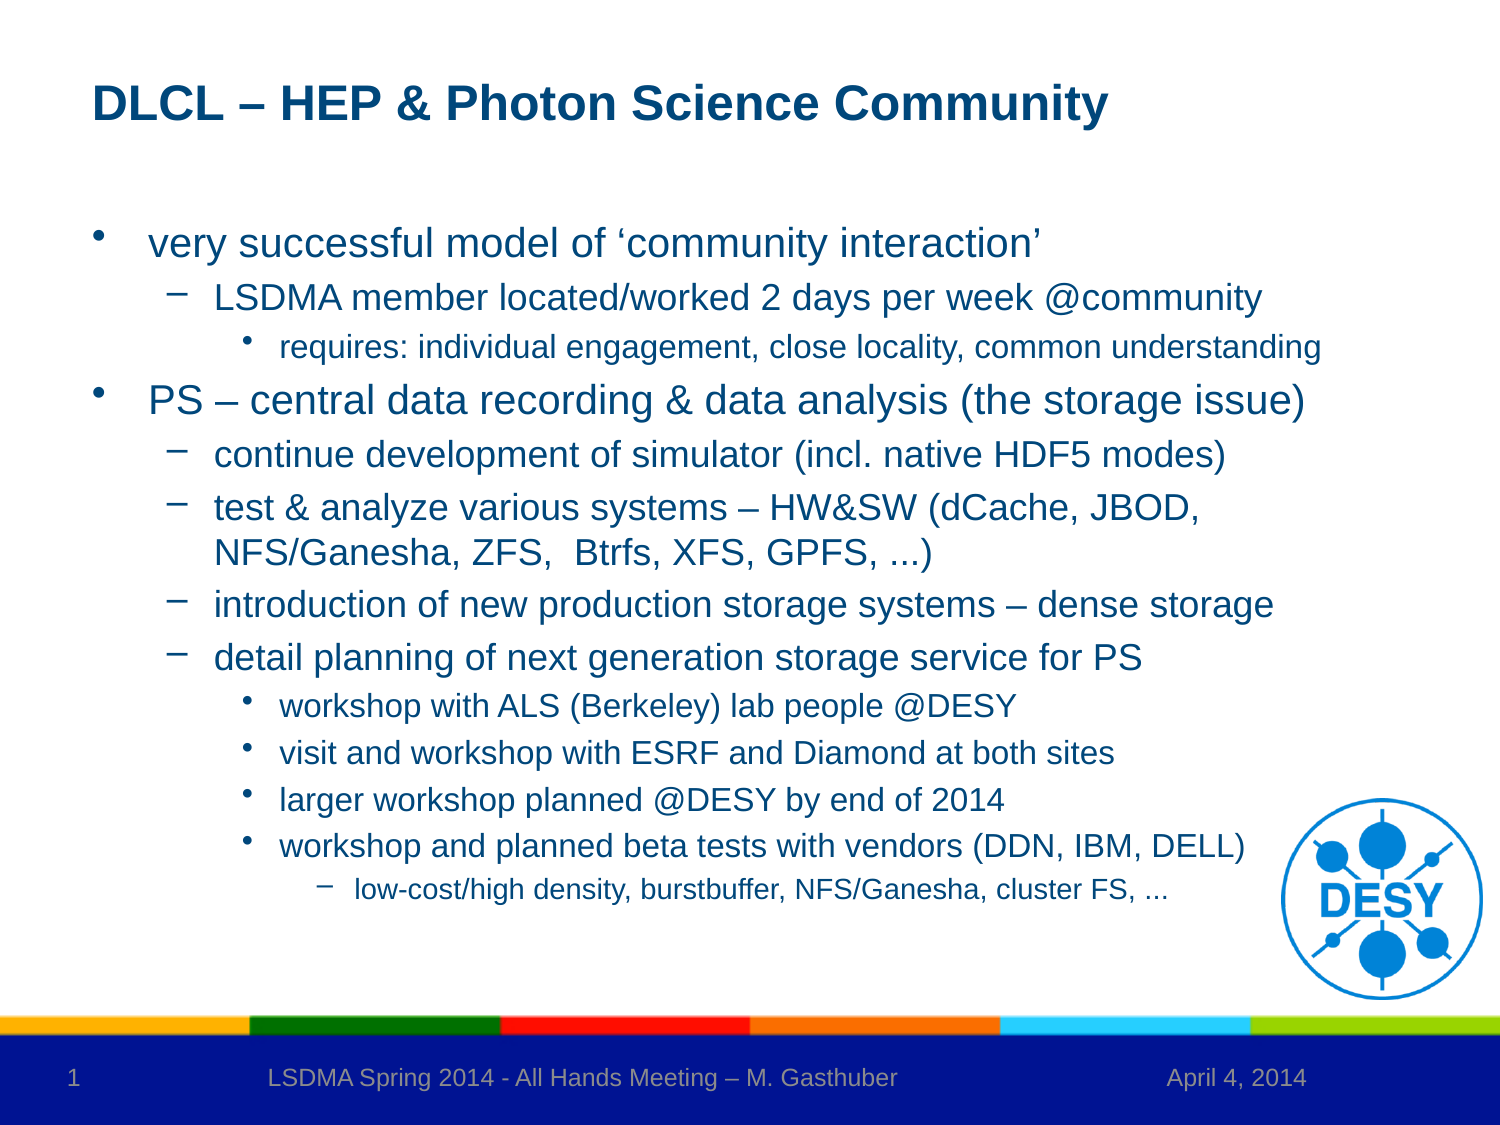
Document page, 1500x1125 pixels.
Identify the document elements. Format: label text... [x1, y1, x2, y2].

list very successful model of ‘community interaction’ LSDMA member located/worked 2 days per week @community requires: individual engagement, close locality, common understanding PS – central data recording & data analysis (the storage issue) continue development of simulator (incl. native HDF5 modes) test & analyze various systems – HW&SW (dCache, JBOD, NFS/Ganesha, ZFS, Btrfs, XFS, GPFS, ...) introduction of new production storage systems – dense storage detail planning of next generation storage service for PS workshop with ALS (Berkeley) lab people @DESY visit and workshop with ESRF and Diamond at both sites larger workshop planned @DESY by end of 2014 workshop and planned beta tests with vendors (DDN, IBM, DELL) low-cost/high density, burstbuffer, NFS/Ganesha, cluster FS, ... [76, 208, 1427, 951]
slide_number 1 [51, 1058, 113, 1094]
picture [0, 0, 1500, 1125]
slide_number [1151, 1058, 1430, 1094]
title DLCL – HEP & Photon Science Community [76, 54, 1211, 147]
footer LSDMA Spring 2014 - All Hands Meeting – M. Gasthuber [252, 1058, 1034, 1094]
